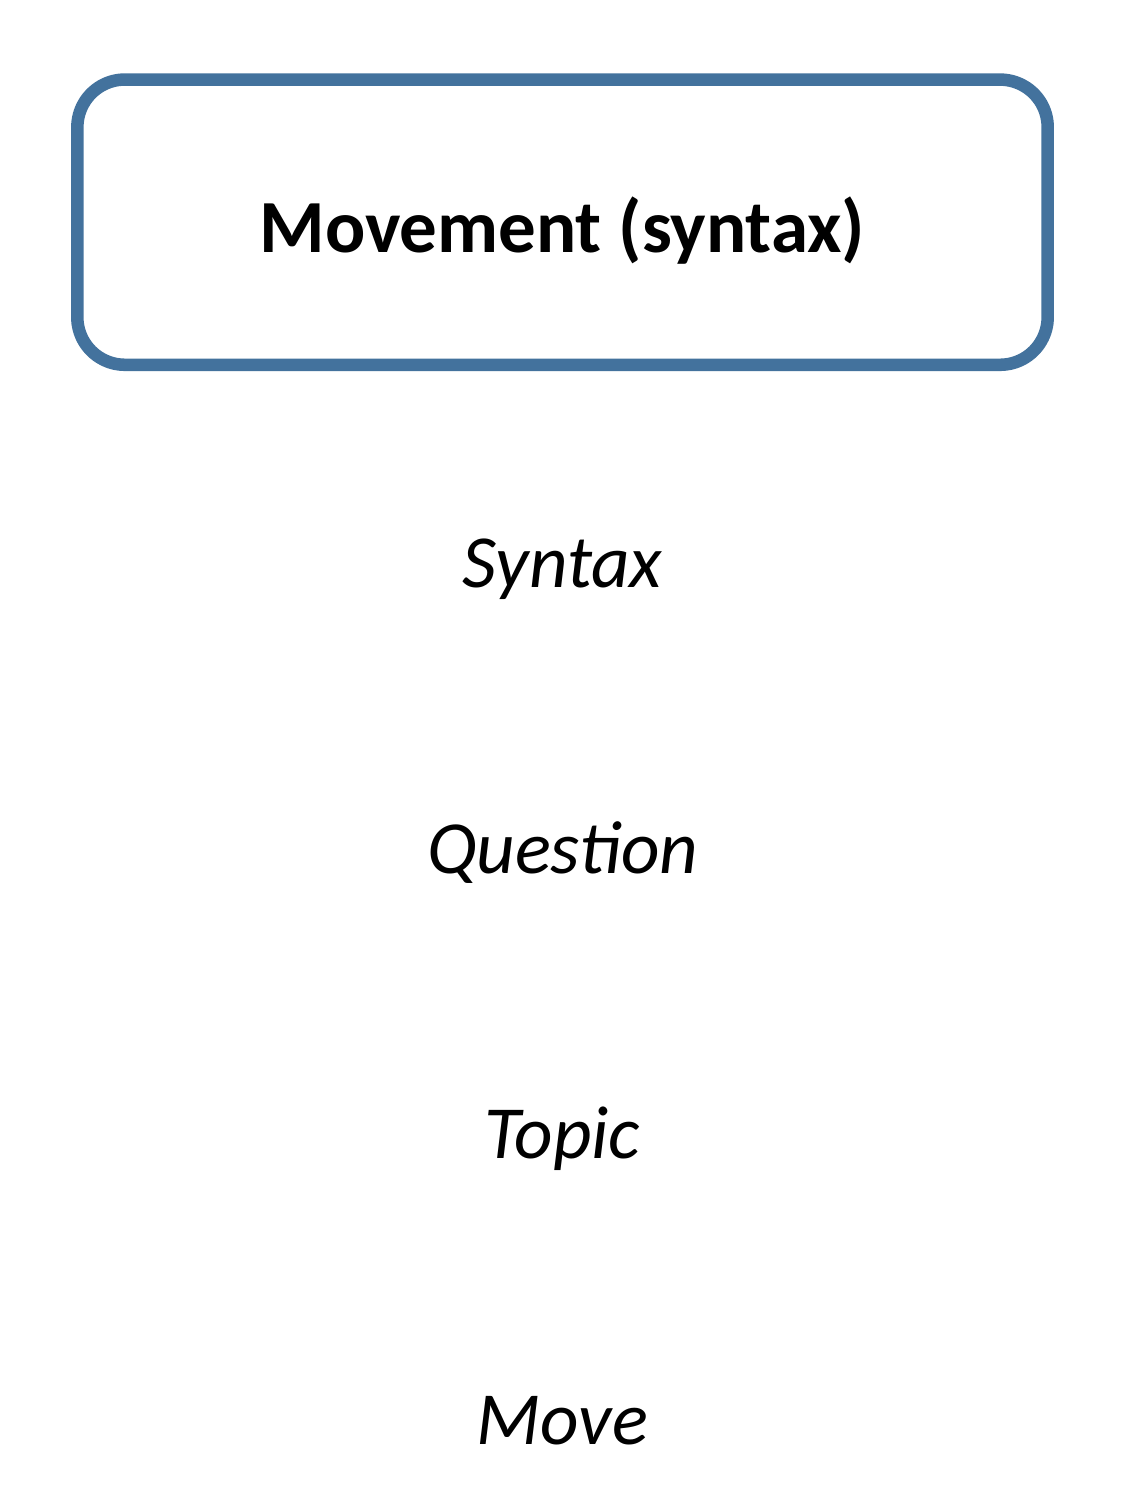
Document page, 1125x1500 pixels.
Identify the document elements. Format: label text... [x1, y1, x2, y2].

text_box Movement (syntax) [76, 78, 1049, 366]
list Syntax Question Topic Move [77, 399, 1048, 1352]
